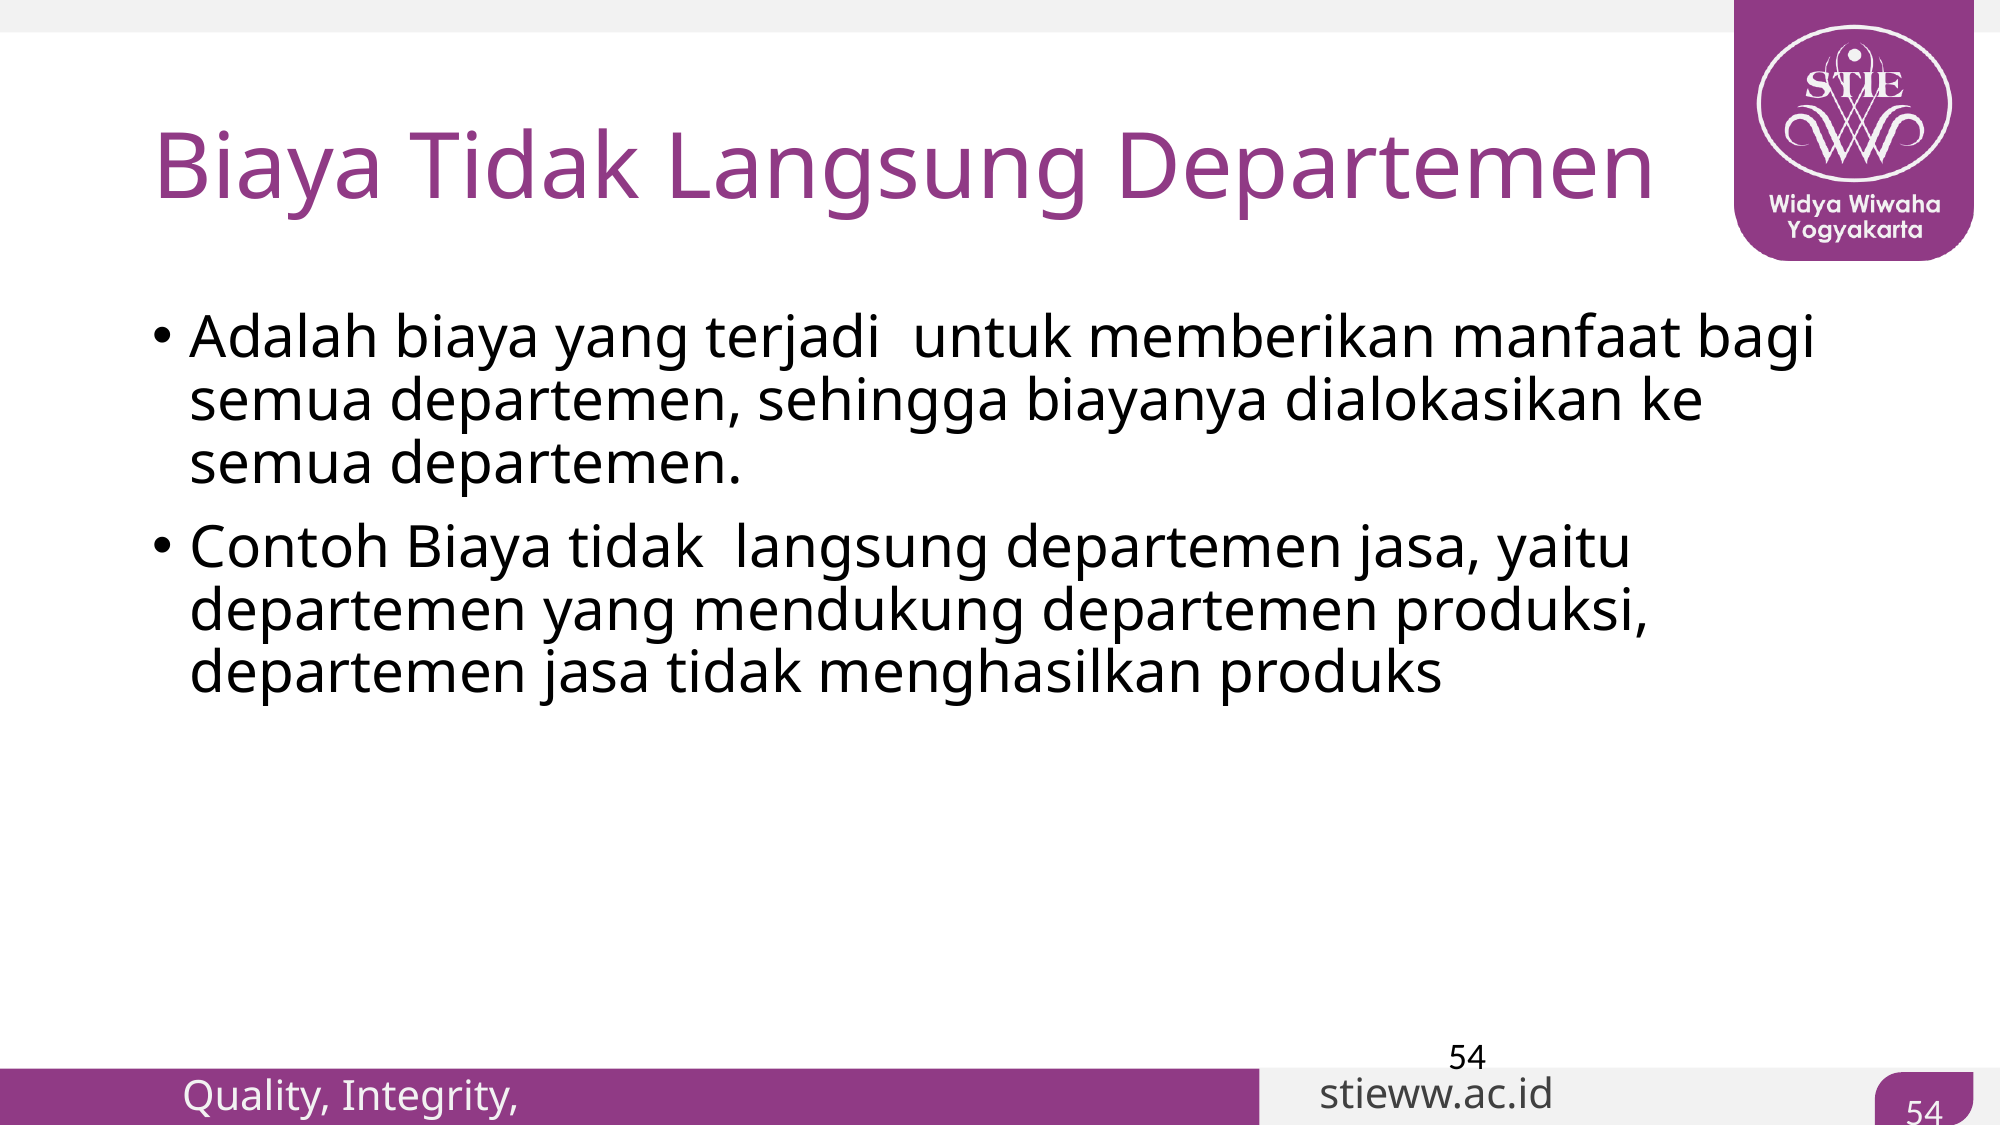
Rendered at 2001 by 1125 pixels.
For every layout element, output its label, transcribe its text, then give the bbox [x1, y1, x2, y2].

picture [1734, 0, 1974, 261]
footer [683, 1025, 1317, 1100]
title Biaya Tidak Langsung Departemen [137, 59, 1863, 278]
list Adalah biaya yang terjadi untuk memberikan manfaat bagi semua departemen, sehingga biayanya dialokasikan ke semua departemen. Contoh Biaya tidak langsung departemen jasa, yaitu departemen yang mendukung departemen produksi, departemen jasa tidak menghasilkan produks [137, 299, 1863, 1014]
slide_number 54 [1433, 1024, 1900, 1100]
slide_number [99, 1024, 567, 1100]
